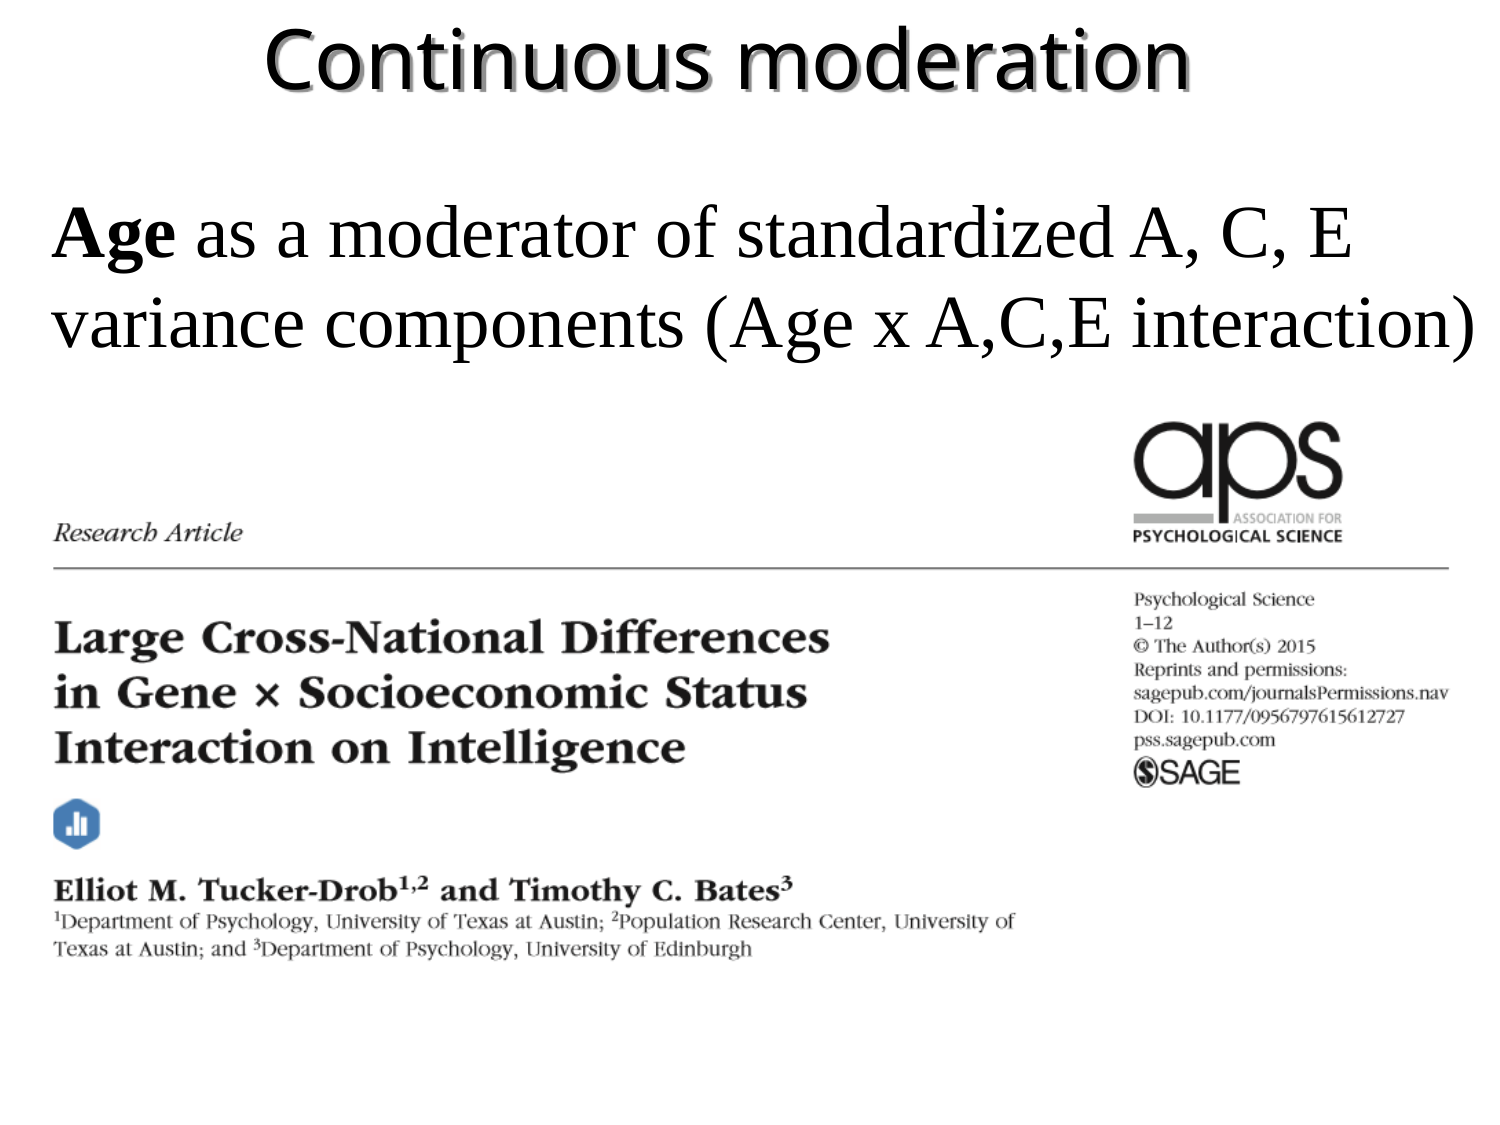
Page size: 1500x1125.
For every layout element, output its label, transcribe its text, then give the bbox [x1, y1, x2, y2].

text_box Continuous moderation [0, 0, 1500, 114]
text_box Age as a moderator of standardized A, C, E variance components (Age x A,C,E interaction) [37, 174, 1500, 370]
picture [36, 412, 1467, 976]
